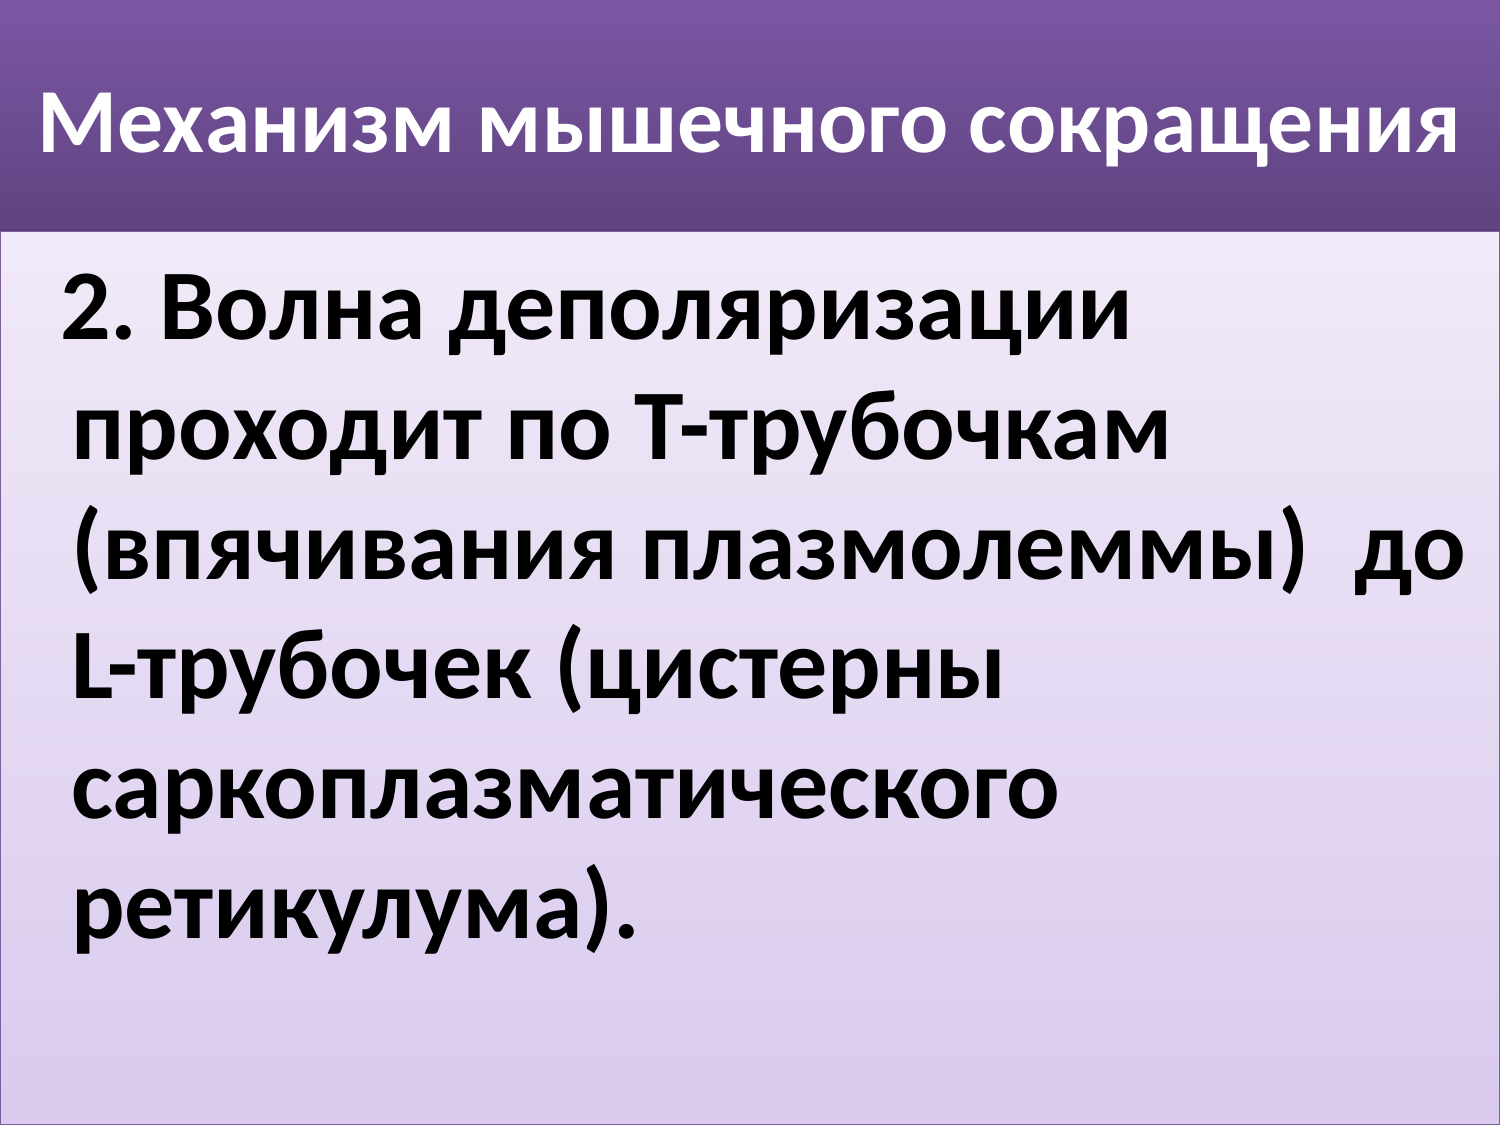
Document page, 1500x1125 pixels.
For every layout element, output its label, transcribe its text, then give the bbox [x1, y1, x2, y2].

list 2. Волна деполяризации проходит по Т-трубочкам (впячивания плазмолеммы) до L-трубочек (цистерны саркоплазматического ретикулума). [0, 231, 1500, 1125]
title Механизм мышечного сокращения [0, 0, 1500, 230]
